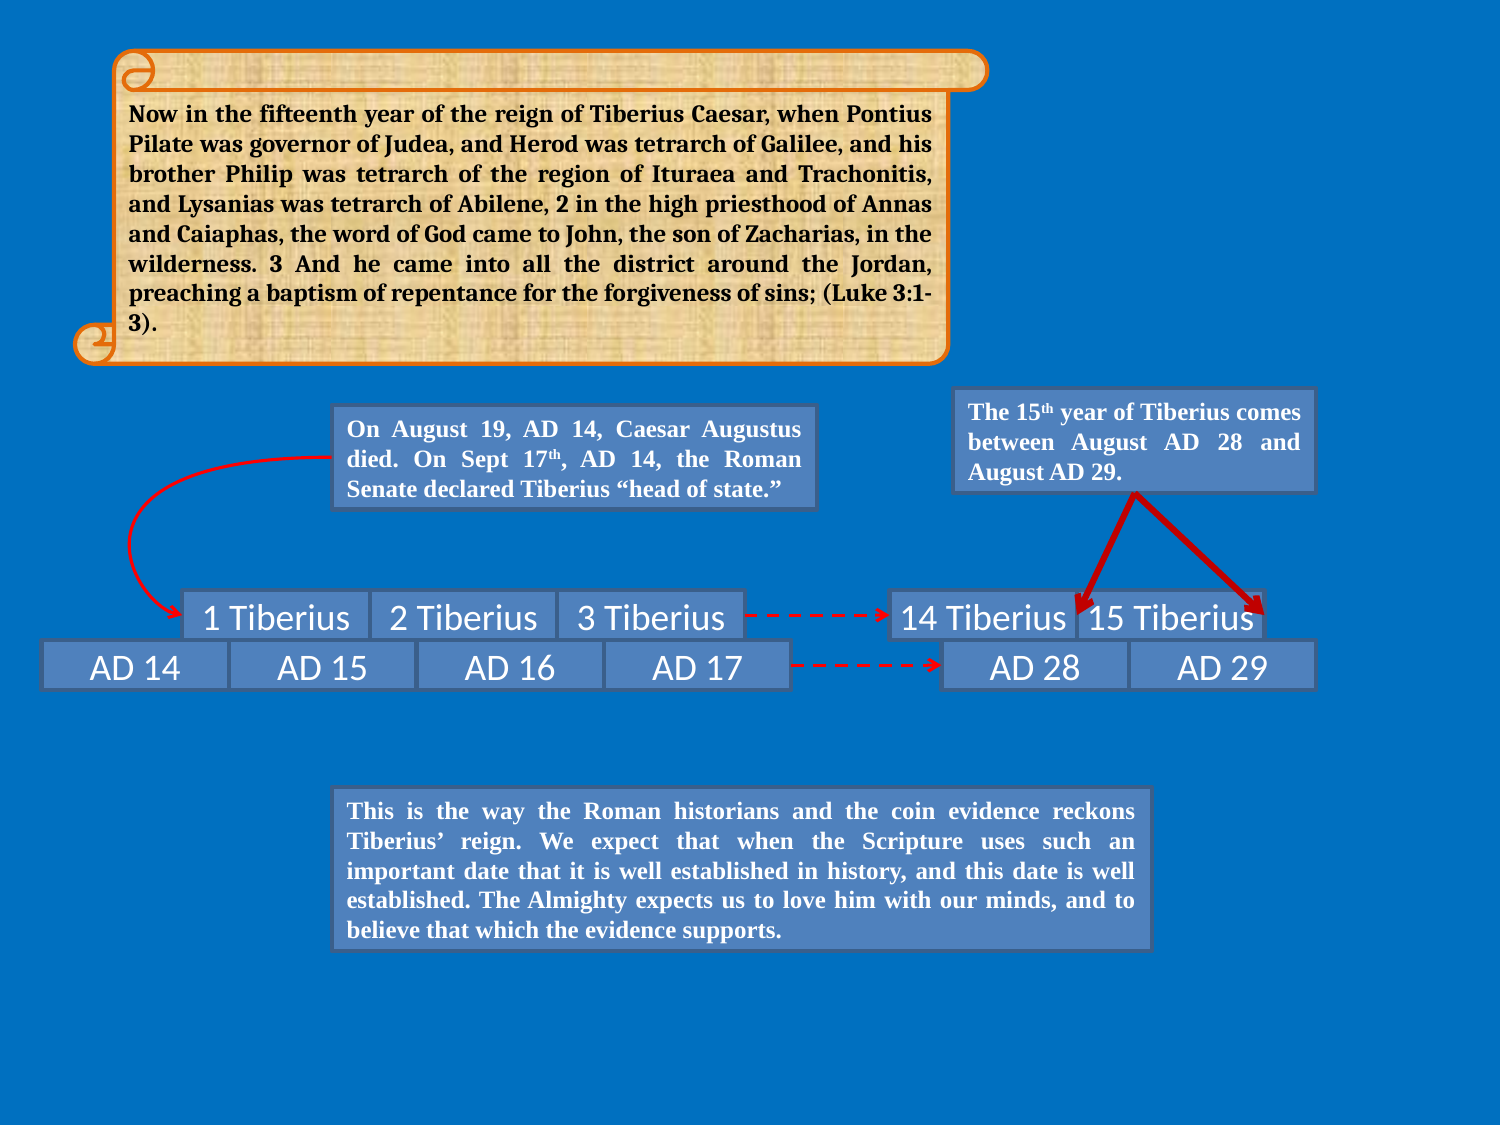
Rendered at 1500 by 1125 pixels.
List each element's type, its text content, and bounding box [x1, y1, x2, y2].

text_box The 15th year of Tiberius comes between August AD 28 and August AD 29. [951, 386, 1318, 495]
text_box 3 Tiberius [555, 588, 747, 642]
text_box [1134, 494, 1265, 616]
text_box AD 28 [939, 642, 1127, 692]
text_box 15 Tiberius [1079, 621, 1267, 642]
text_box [1076, 494, 1132, 616]
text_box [181, 457, 332, 616]
text_box On August 19, AD 14, Caesar Augustus died. On Sept 17th, AD 14, the Roman Senate declared Tiberius “head of state.” [330, 403, 819, 512]
text_box Now in the fifteenth year of the reign of Tiberius Caesar, when Pontius Pilate was governor of Judea, and Herod was tetrarch of Galilee, and his brother Philip was tetrarch of the region of Ituraea and Trachonitis, and Lysanias was tetrarch of Abilene, 2 in the high priesthood of Annas and Caiaphas, the word of God came to John, the son of Zacharias, in the wilderness. 3 And he came into all the district around the Jordan, preaching a baptism of repentance for the forgiveness of sins; (Luke 3:1-3). [72, 48, 990, 366]
text_box AD 16 [414, 642, 602, 692]
text_box AD 15 [227, 642, 414, 692]
text_box 1 Tiberius [180, 588, 368, 642]
text_box 14 Tiberius [887, 588, 1079, 642]
text_box AD 17 [602, 638, 793, 692]
text_box AD 14 [39, 638, 227, 692]
text_box 2 Tiberius [368, 588, 555, 642]
text_box This is the way the Roman historians and the coin evidence reckons Tiberius’ reign. We expect that when the Scripture uses such an important date that it is well established in history, and this date is well established. The Almighty expects us to love him with our minds, and to believe that which the evidence supports. [330, 785, 1154, 953]
text_box AD 29 [1127, 638, 1318, 692]
